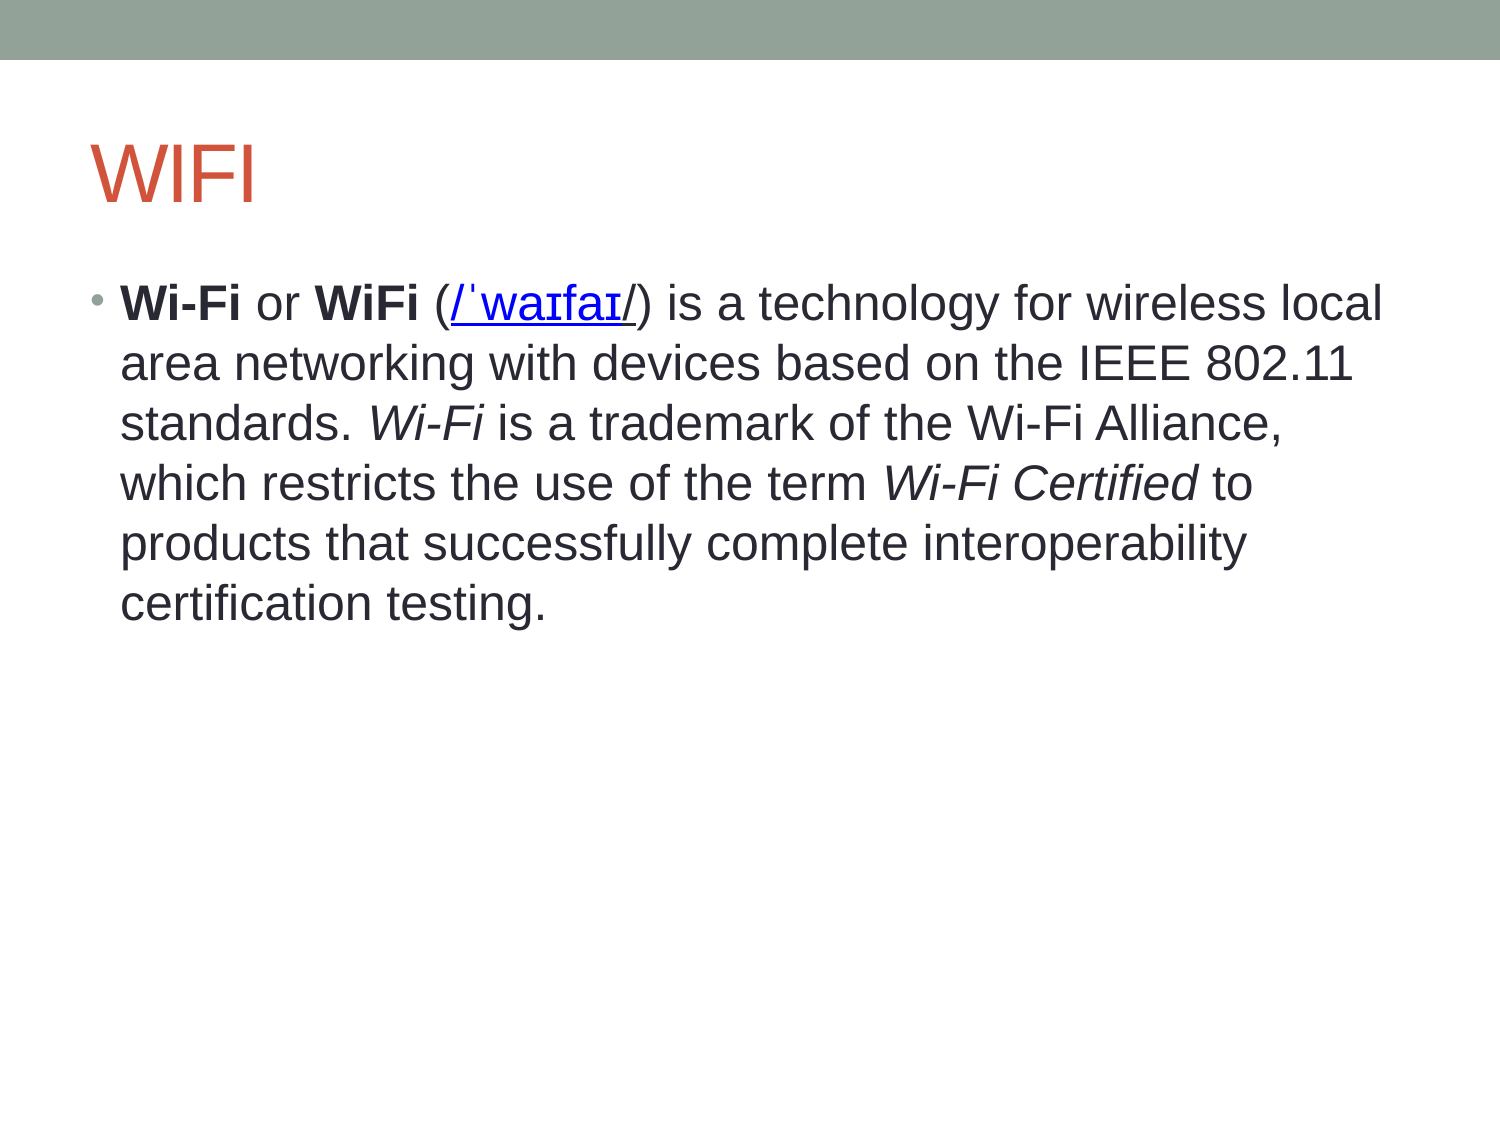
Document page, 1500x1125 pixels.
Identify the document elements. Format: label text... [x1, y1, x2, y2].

list Wi-Fi or WiFi (/ˈwaɪfaɪ/) is a technology for wireless local area networking with devices based on the IEEE 802.11 standards. Wi-Fi is a trademark of the Wi-Fi Alliance, which restricts the use of the term Wi-Fi Certified to products that successfully complete interoperability certification testing. [75, 262, 1425, 1063]
title WIFI [75, 87, 1425, 250]
